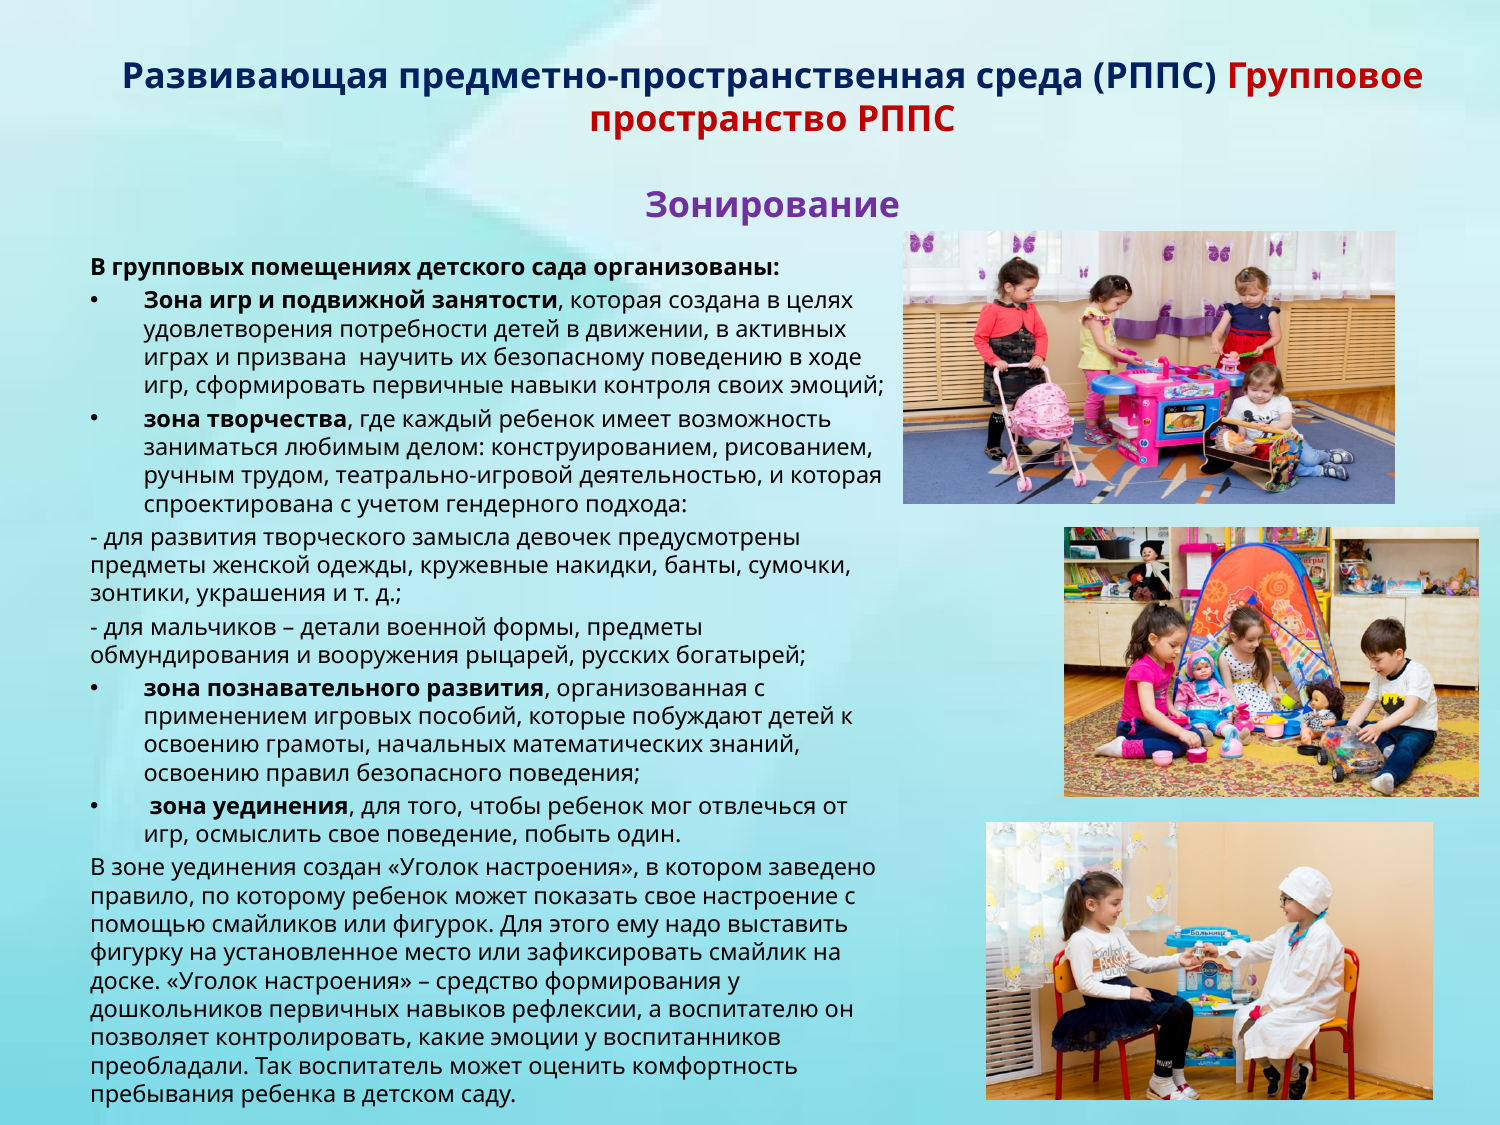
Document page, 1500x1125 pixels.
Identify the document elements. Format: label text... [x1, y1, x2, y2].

title Развивающая предметно-пространственная среда (РППС) Групповое пространство РППС Зонирование [75, 45, 1471, 233]
picture [0, 0, 1500, 1125]
list В групповых помещениях детского сада организованы: Зона игр и подвижной занятости, которая создана в целях удовлетворения потребности детей в движении, в активных играх и призвана научить их безопасному поведению в ходе игр, сформировать первичные навыки контроля своих эмоций; зона творчества, где каждый ребенок имеет возможность заниматься любимым делом: конструированием, рисованием, ручным трудом, театрально-игровой деятельностью, и которая спроектирована с учетом гендерного подхода: - для развития творческого замысла девочек предусмотрены предметы женской одежды, кружевные накидки, банты, сумочки, зонтики, украшения и т. д.; - для мальчиков – детали военной формы, предметы обмундирования и вооружения рыцарей, русских богатырей; зона познавательного развития, организованная с применением игровых пособий, которые побуждают детей к освоению грамоты, начальных математических знаний, освоению правил безопасного поведения; зона уединения, для того, чтобы ребенок мог отвлечься от игр, осмыслить свое поведение, побыть один. В зоне уединения создан «Уголок настроения», в котором заведено правило, по которому ребенок может показать свое настроение с помощью смайликов или фигурок. Для этого ему надо выставить фигурку на установленное место или зафиксировать смайлик на доске. «Уголок настроения» – средство формирования у дошкольников первичных навыков рефлексии, а воспитателю он позволяет контролировать, какие эмоции у воспитанников преобладали. Так воспитатель может оценить комфортность пребывания ребенка в детском саду. [75, 219, 904, 1125]
